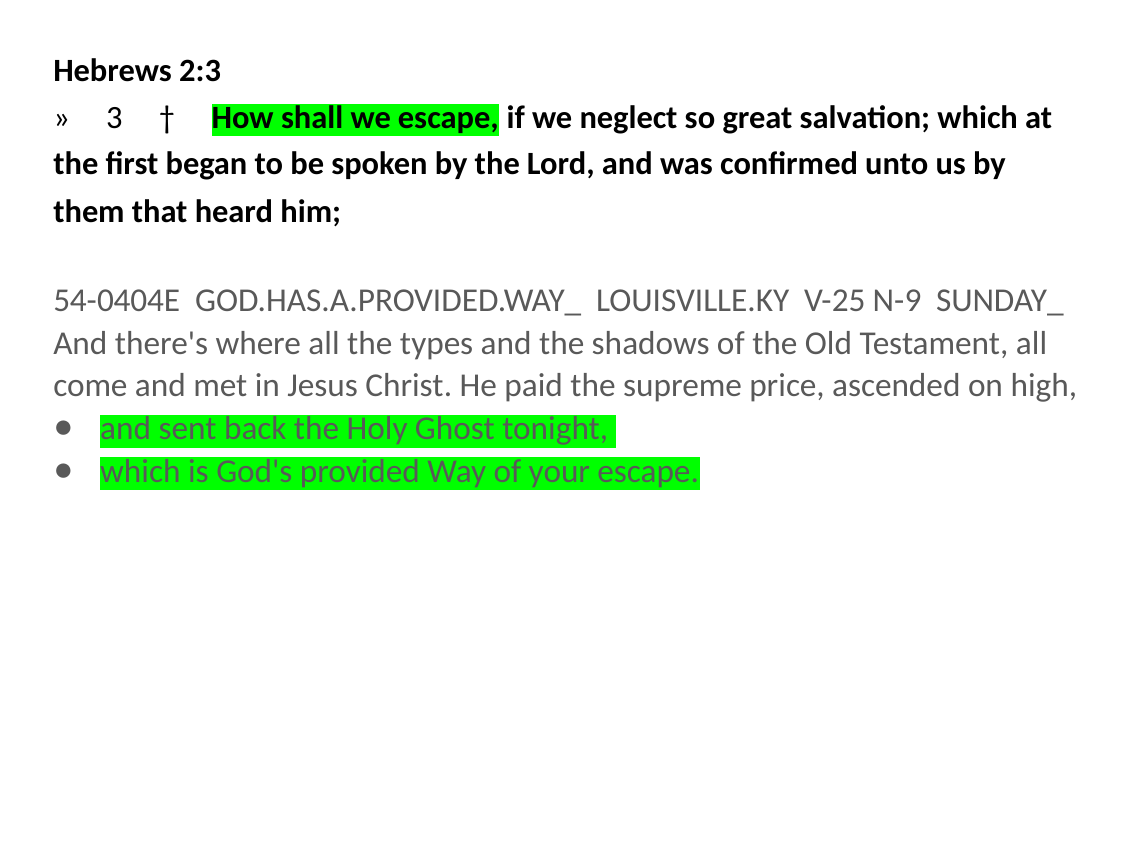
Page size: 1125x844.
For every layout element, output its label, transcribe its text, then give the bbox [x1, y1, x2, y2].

list 54-0404E GOD.HAS.A.PROVIDED.WAY_ LOUISVILLE.KY V-25 N-9 SUNDAY_ And there's where all the types and the shadows of the Old Testament, all come and met in Jesus Christ. He paid the supreme price, ascended on high, and sent back the Holy Ghost tonight, which is God's provided Way of your escape. [38, 260, 1104, 818]
title Hebrews 2:3 » 3 † How shall we escape, if we neglect so great salvation; which at the first began to be spoken by the Lord, and was confirmed unto us by them that heard him; [38, 25, 1087, 260]
